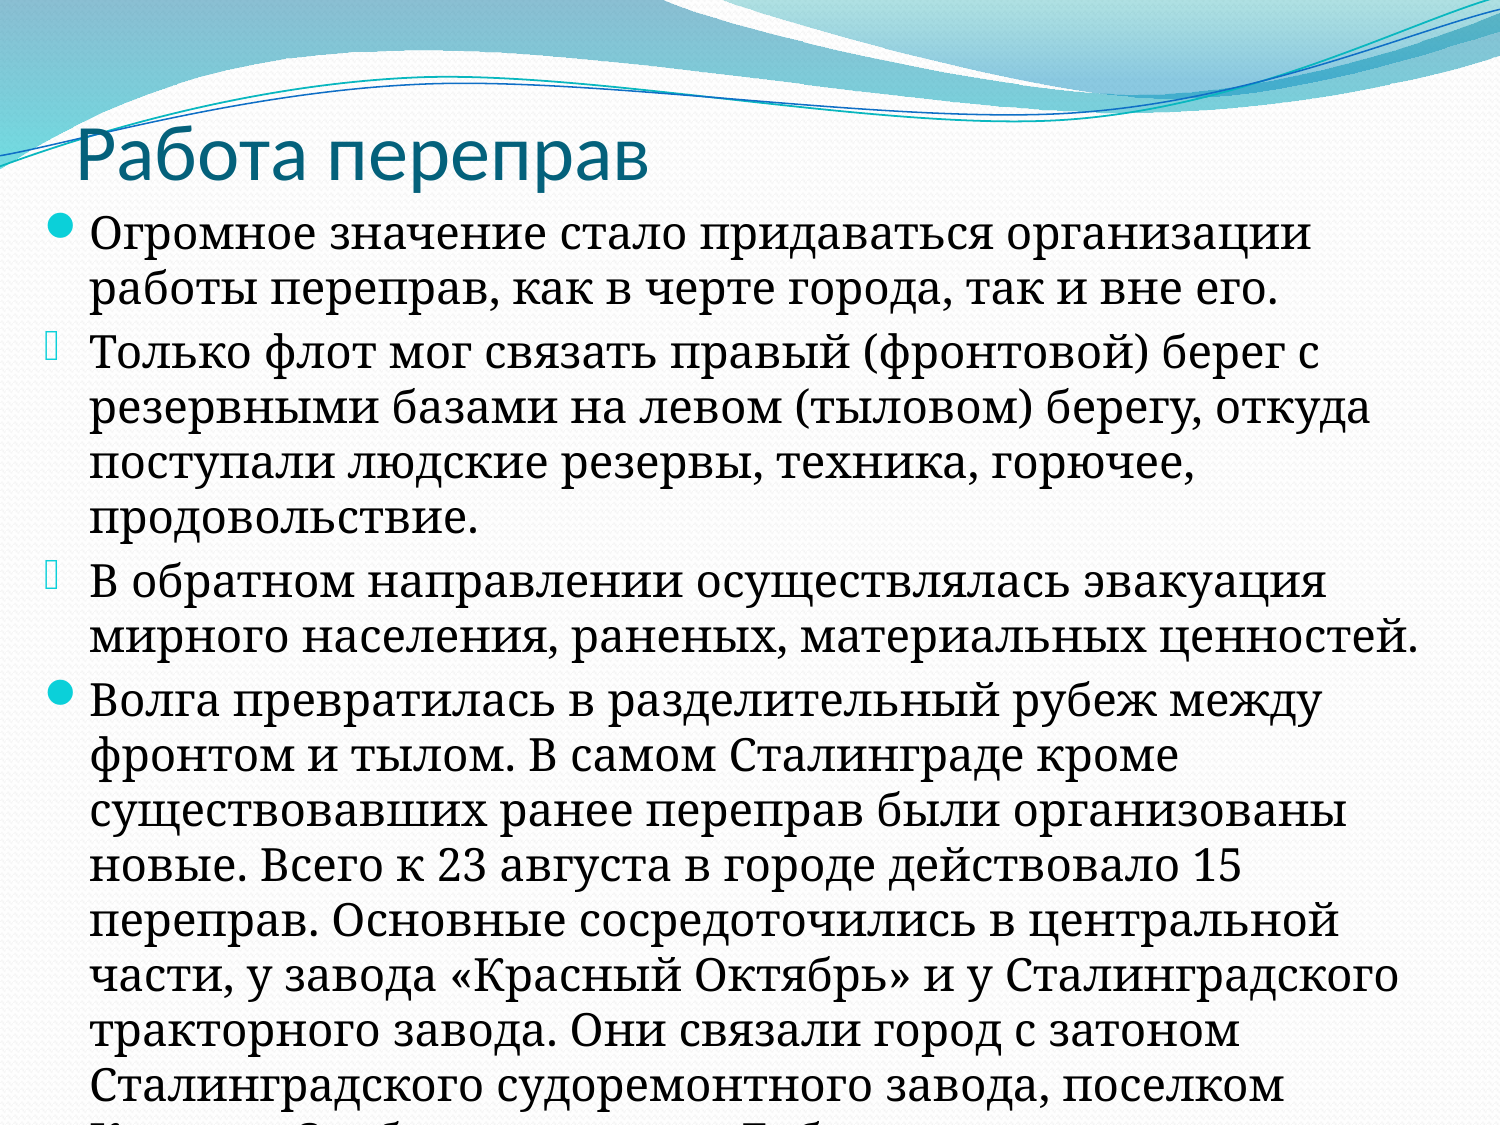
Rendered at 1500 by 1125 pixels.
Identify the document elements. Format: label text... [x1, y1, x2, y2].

title Работа переправ [75, 91, 1425, 196]
list Огромное значение стало придаваться организации работы переправ, как в черте города, так и вне его. Только флот мог связать правый (фронтовой) берег с резервными базами на левом (тыловом) берегу, откуда поступали людские резервы, техника, горючее, продовольствие. В обратном направлении осуществлялась эвакуация мирного населения, раненых, материальных ценностей. Волга превратилась в разделительный рубеж между фронтом и тылом. В самом Сталинграде кроме существовавших ранее переправ были организованы новые. Всего к 23 августа в городе действовало 15 переправ. Основные сосредоточились в центральной части, у завода «Красный Октябрь» и у Сталинградского тракторного завода. Они связали город с затоном Сталинградского судоремонтного завода, поселком Красная Слобода и хутором Бобыли. [29, 196, 1471, 1094]
